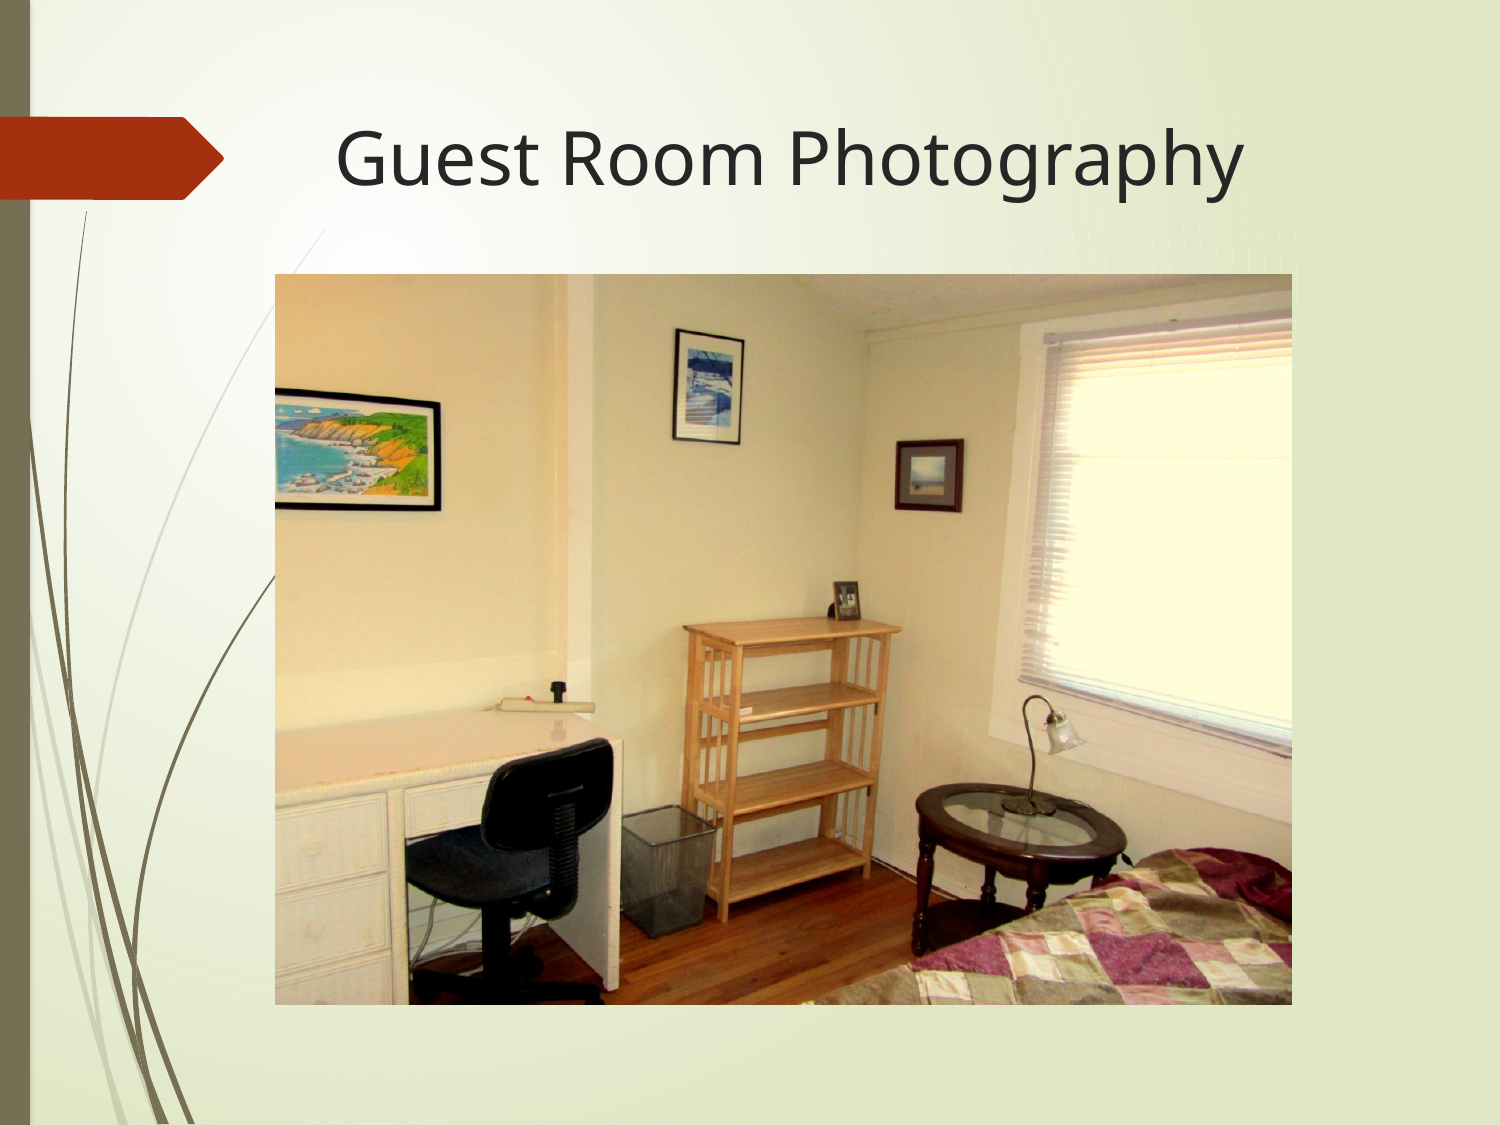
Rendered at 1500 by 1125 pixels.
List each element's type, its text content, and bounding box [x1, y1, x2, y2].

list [274, 274, 1292, 1005]
title Guest Room Photography [319, 102, 1400, 313]
